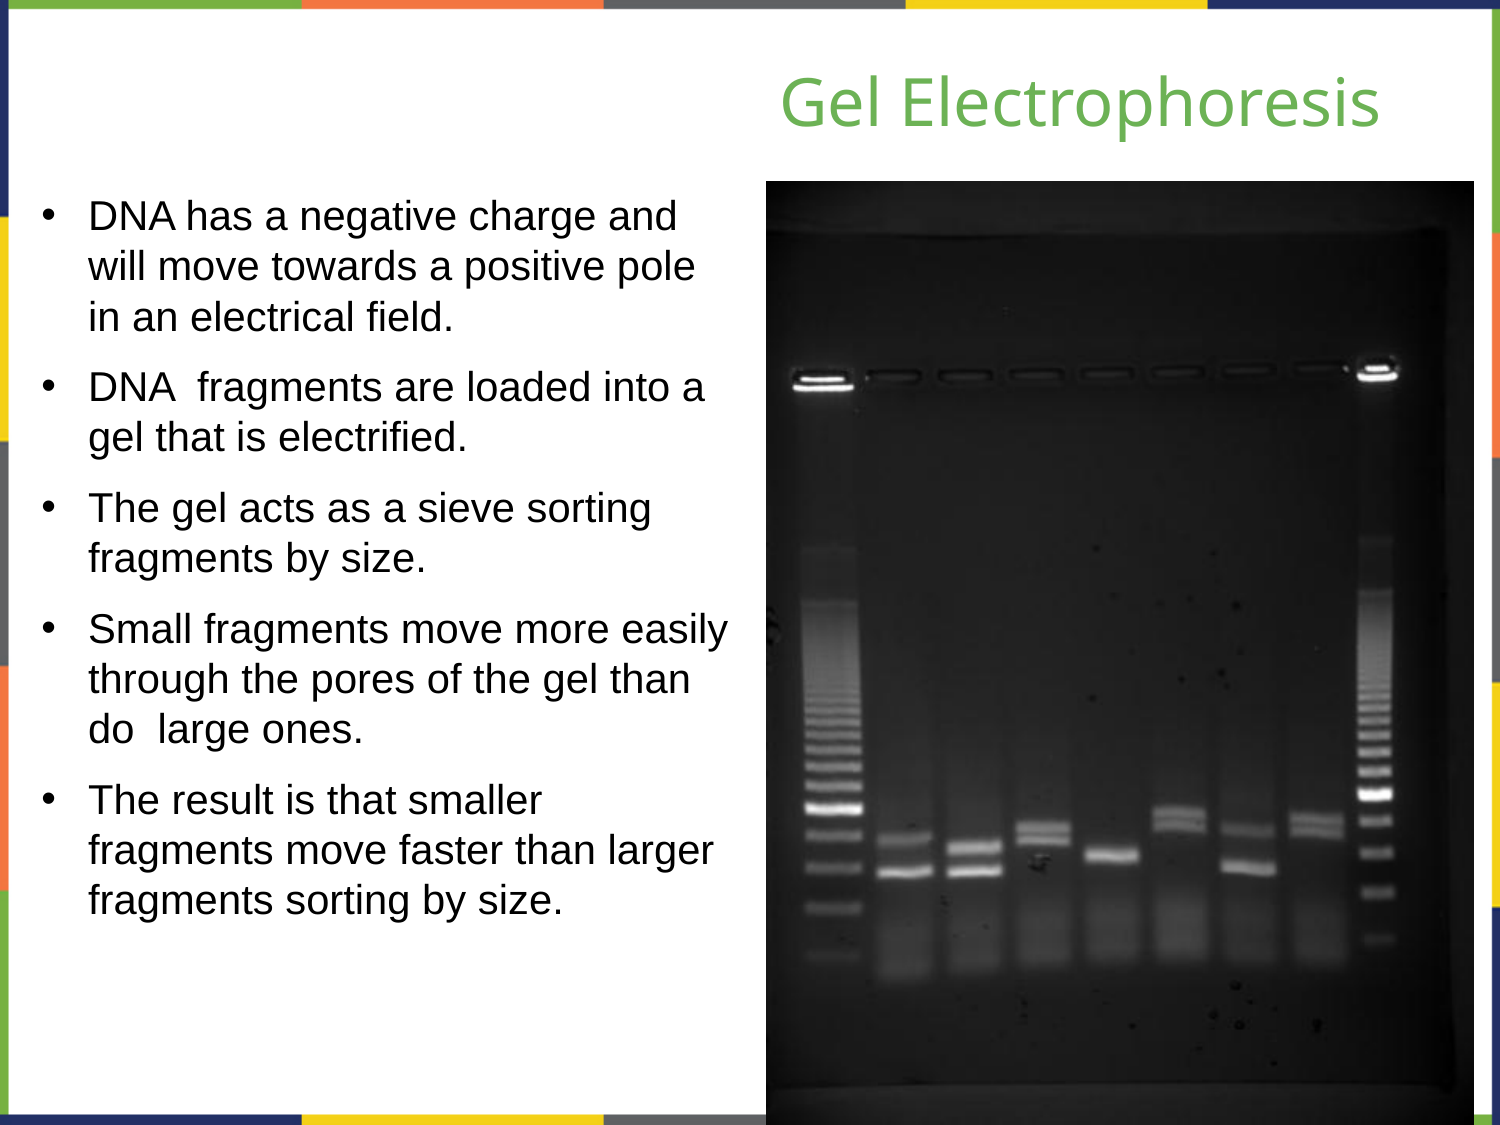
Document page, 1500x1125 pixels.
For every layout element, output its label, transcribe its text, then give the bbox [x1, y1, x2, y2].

title Gel Electrophoresis [75, 39, 1398, 148]
list DNA has a negative charge and will move towards a positive pole in an electrical field. DNA fragments are loaded into a gel that is electrified. The gel acts as a sieve sorting fragments by size. Small fragments move more easily through the pores of the gel than do large ones. The result is that smaller fragments move faster than larger fragments sorting by size. [26, 181, 705, 1090]
picture [0, 0, 1500, 1125]
